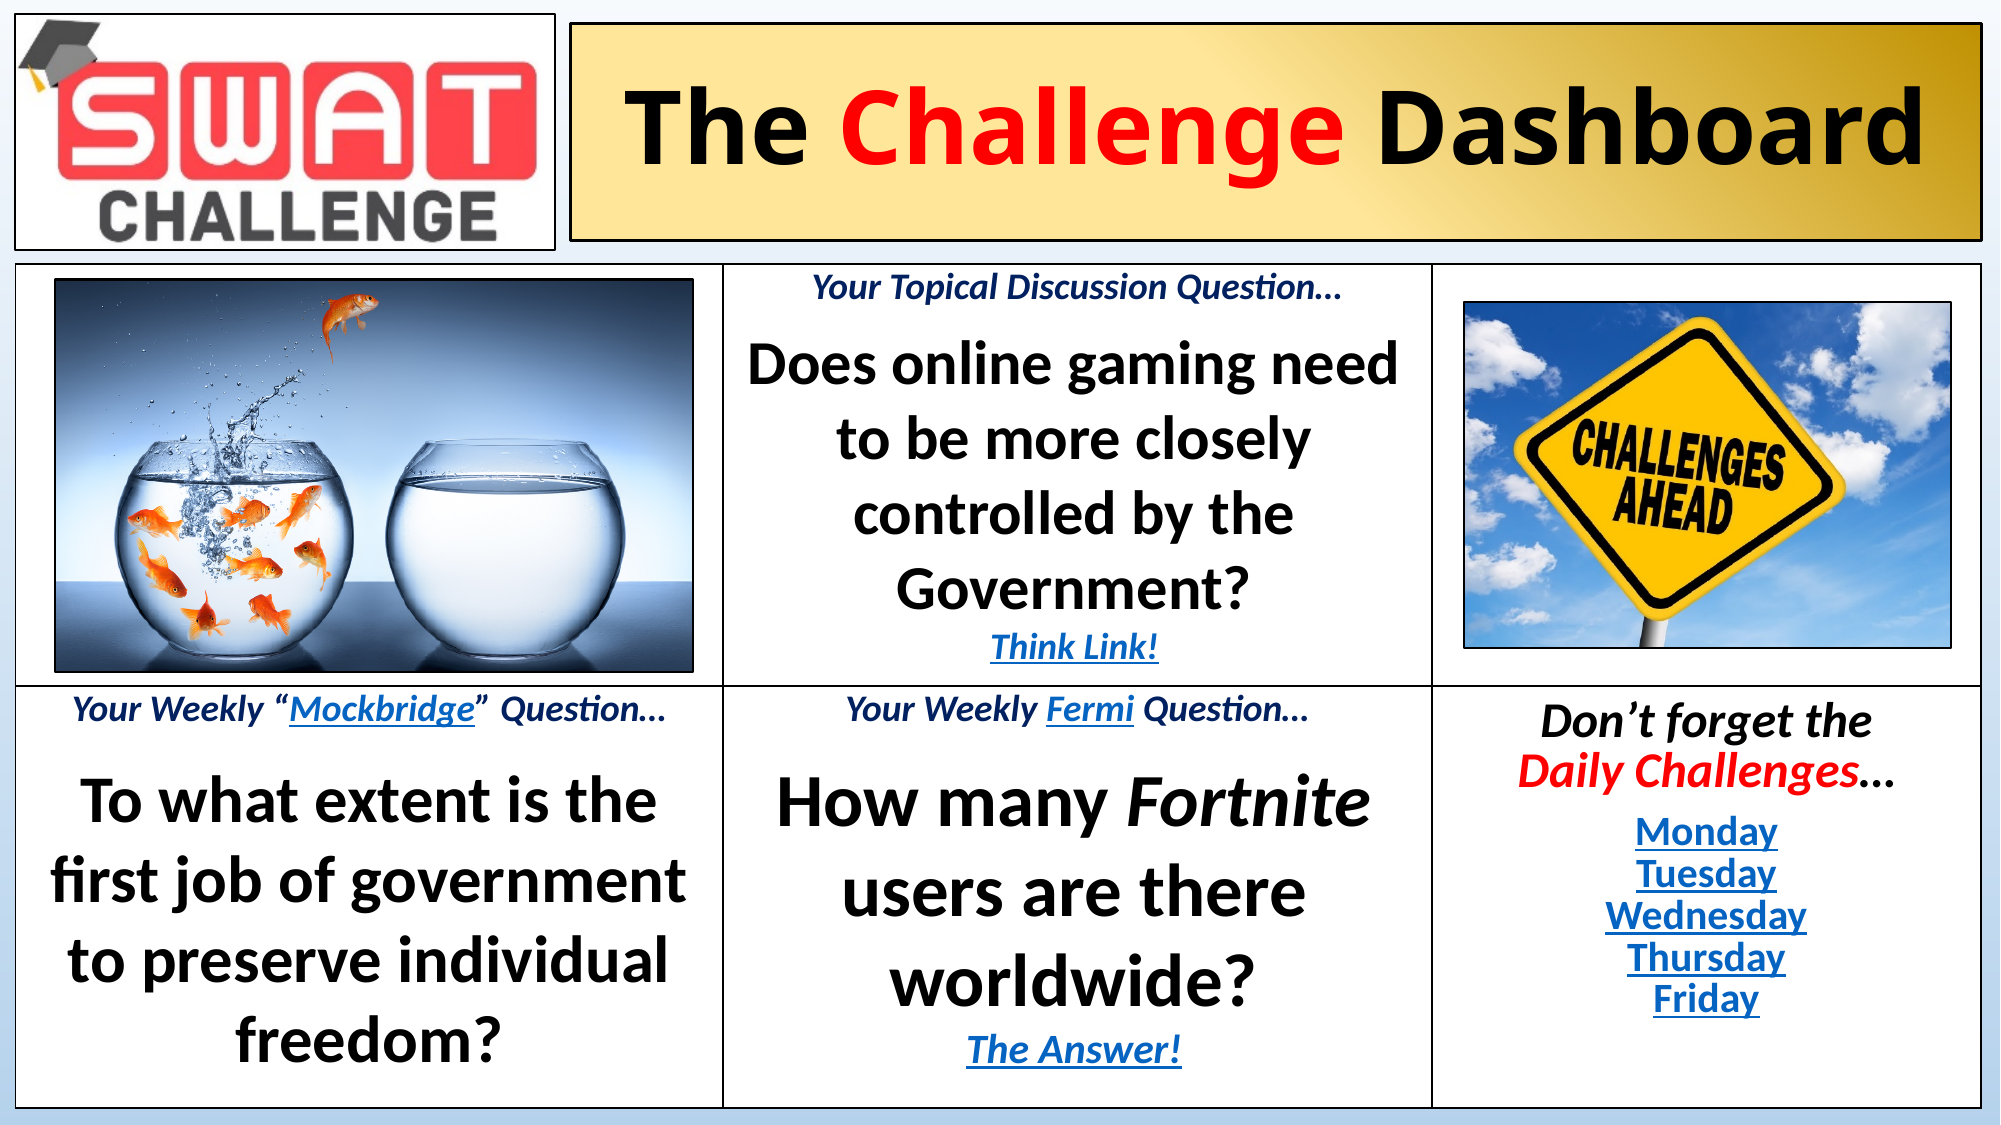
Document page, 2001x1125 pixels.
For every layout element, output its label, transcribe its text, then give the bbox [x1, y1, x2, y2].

table_header [16, 265, 722, 685]
text_box To what extent is the first job of government to preserve individual freedom? [17, 748, 722, 1084]
table_header Your Topical Discussion Question… [724, 265, 1431, 685]
text_box How many Fortnite users are there worldwide? The Answer! [721, 744, 1427, 1079]
picture [56, 280, 692, 671]
table_cell Your Weekly Fermi Question… [724, 687, 1431, 1107]
table_cell Don’t forget the Daily Challenges… Monday Tuesday Wednesday Thursday Friday [1433, 687, 1980, 1107]
text_box Does online gaming need to be more closely controlled by the Government? Think Link! [722, 314, 1427, 675]
table_header [1433, 265, 1980, 685]
title The Challenge Dashboard [570, 23, 1982, 241]
table_cell Your Weekly “Mockbridge” Question… [16, 687, 722, 1107]
picture [1465, 302, 1951, 648]
picture [15, 15, 555, 249]
